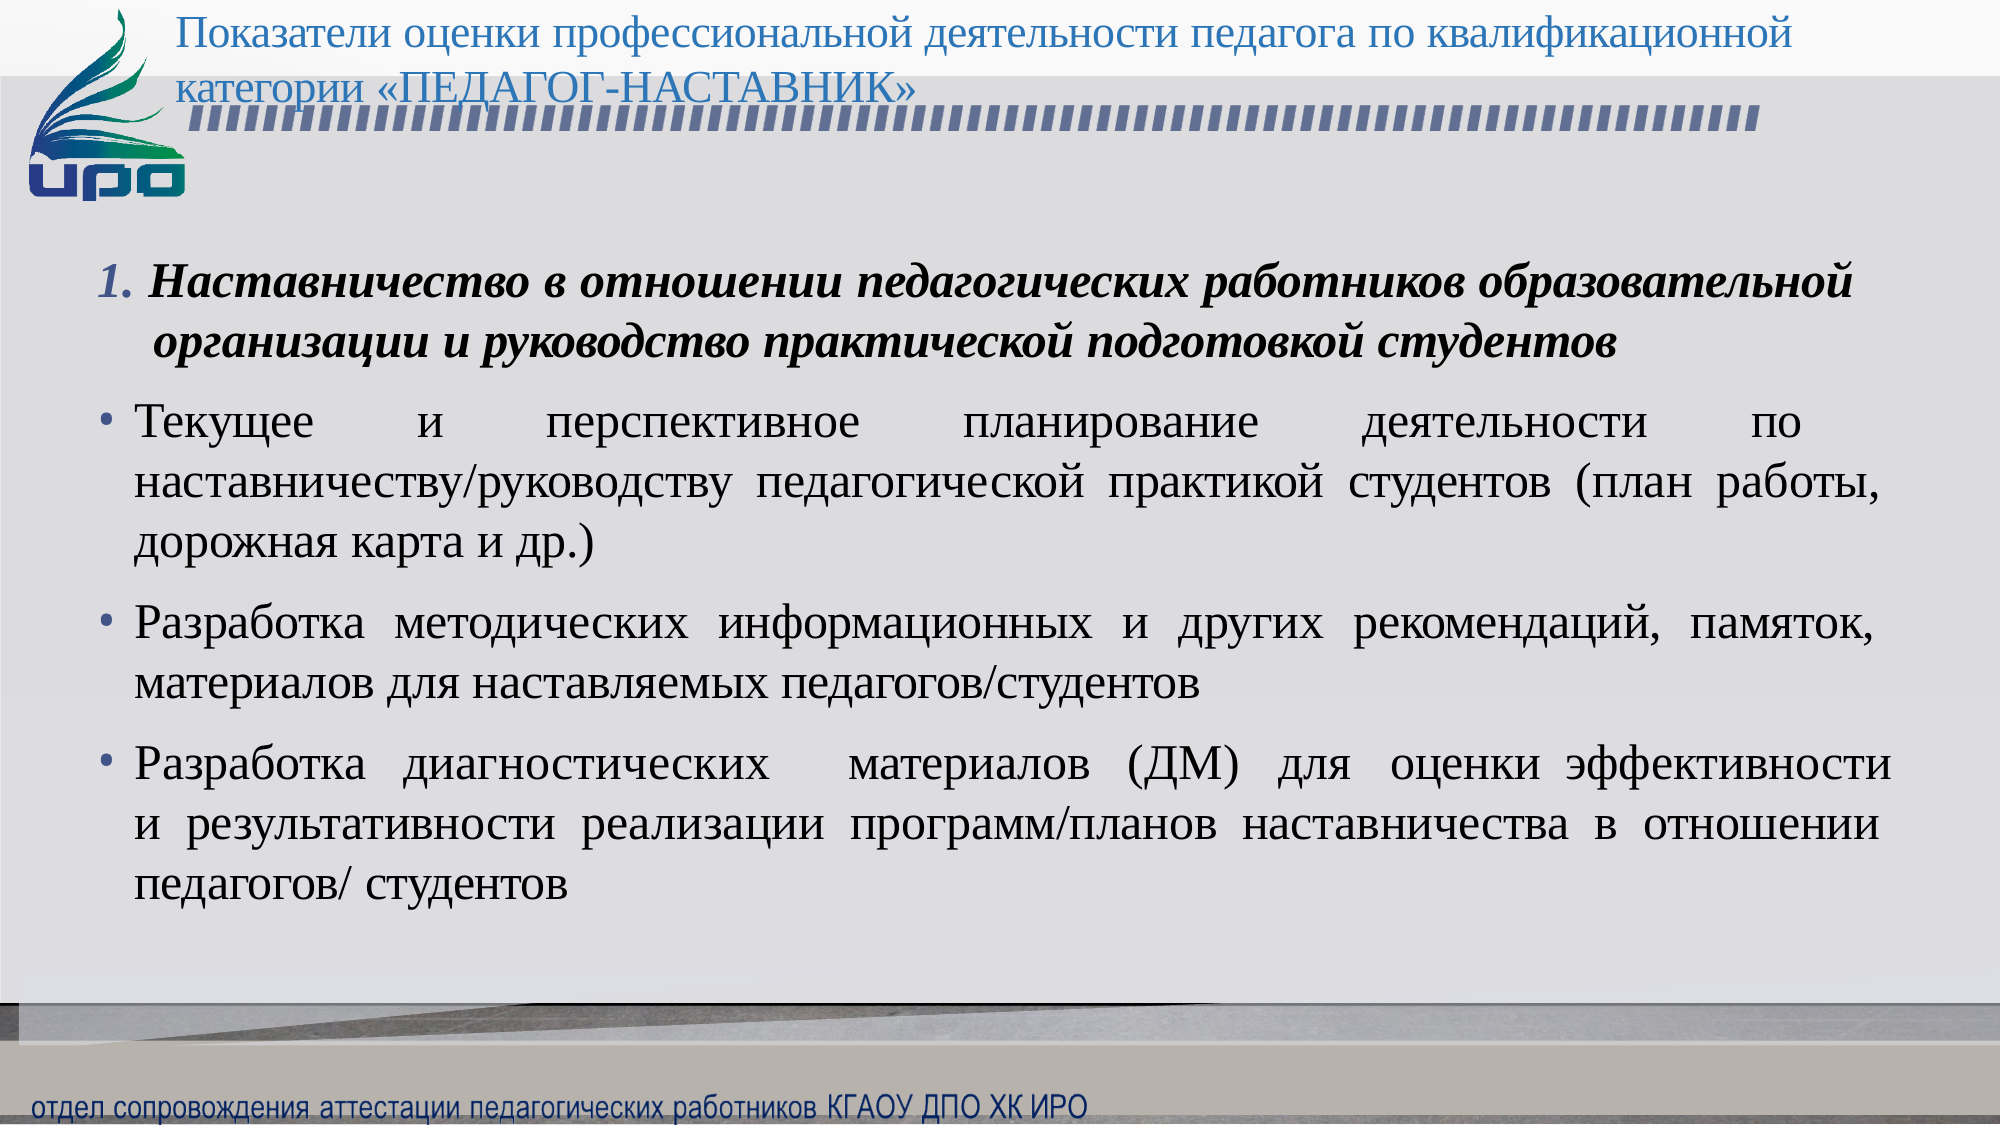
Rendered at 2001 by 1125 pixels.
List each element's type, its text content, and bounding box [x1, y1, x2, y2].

text_box Показатели оценки профессиональной деятельности педагога по квалификационной категории «ПЕДАГОГ-НАСТАВНИК» 1. Наставничество в отношении педагогических работников образовательной организации и руководство практической подготовкой студентов Текущее и перспективное планирование деятельности по наставничеству/руководству педагогической практикой студентов (план работы, дорожная карта и др.) Разработка методических информационных и других рекомендаций, памяток, материалов для наставляемых педагогов/студентов Разработка диагностических материалов (ДМ) для оценки эффективности и результативности реализации программ/планов наставничества в отношении педагогов/ студентов [95, 0, 1906, 910]
picture [0, 0, 2000, 968]
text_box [0, 968, 2000, 1125]
